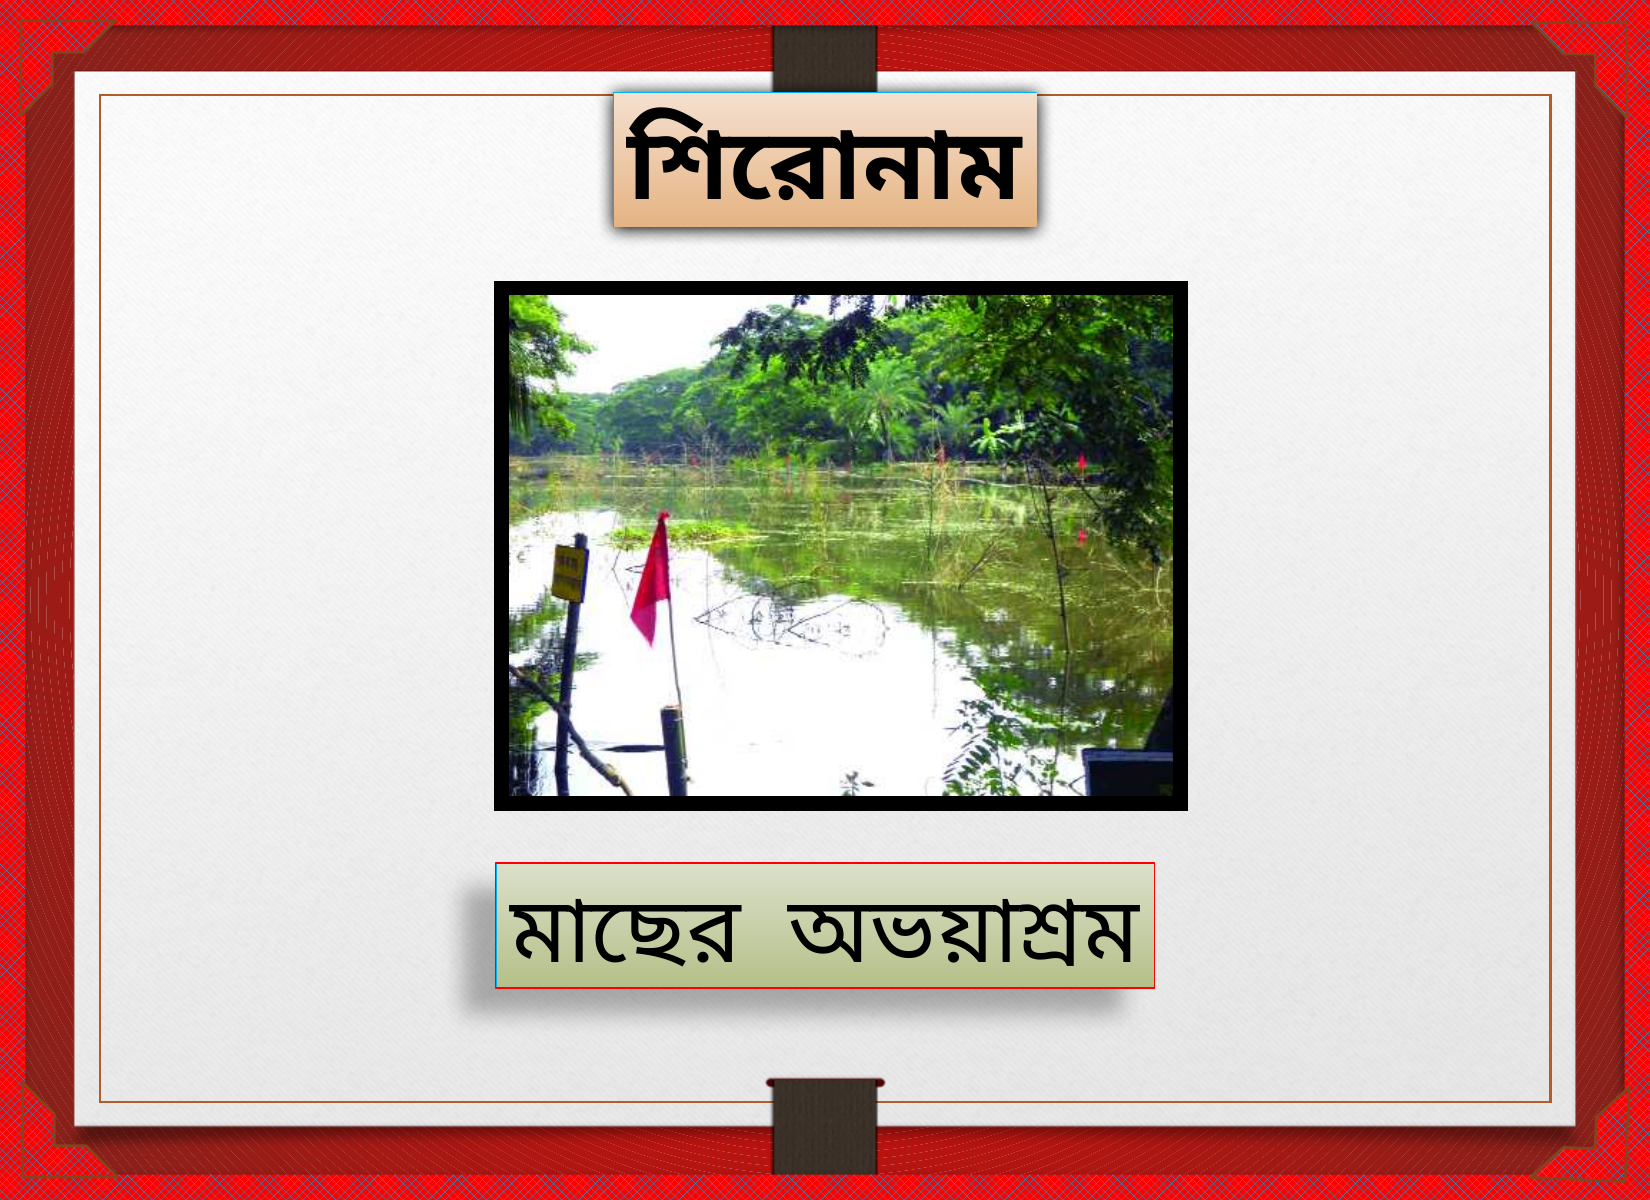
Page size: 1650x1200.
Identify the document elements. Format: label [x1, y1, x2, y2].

text_box [0, 0, 1650, 1200]
picture [508, 295, 1174, 797]
